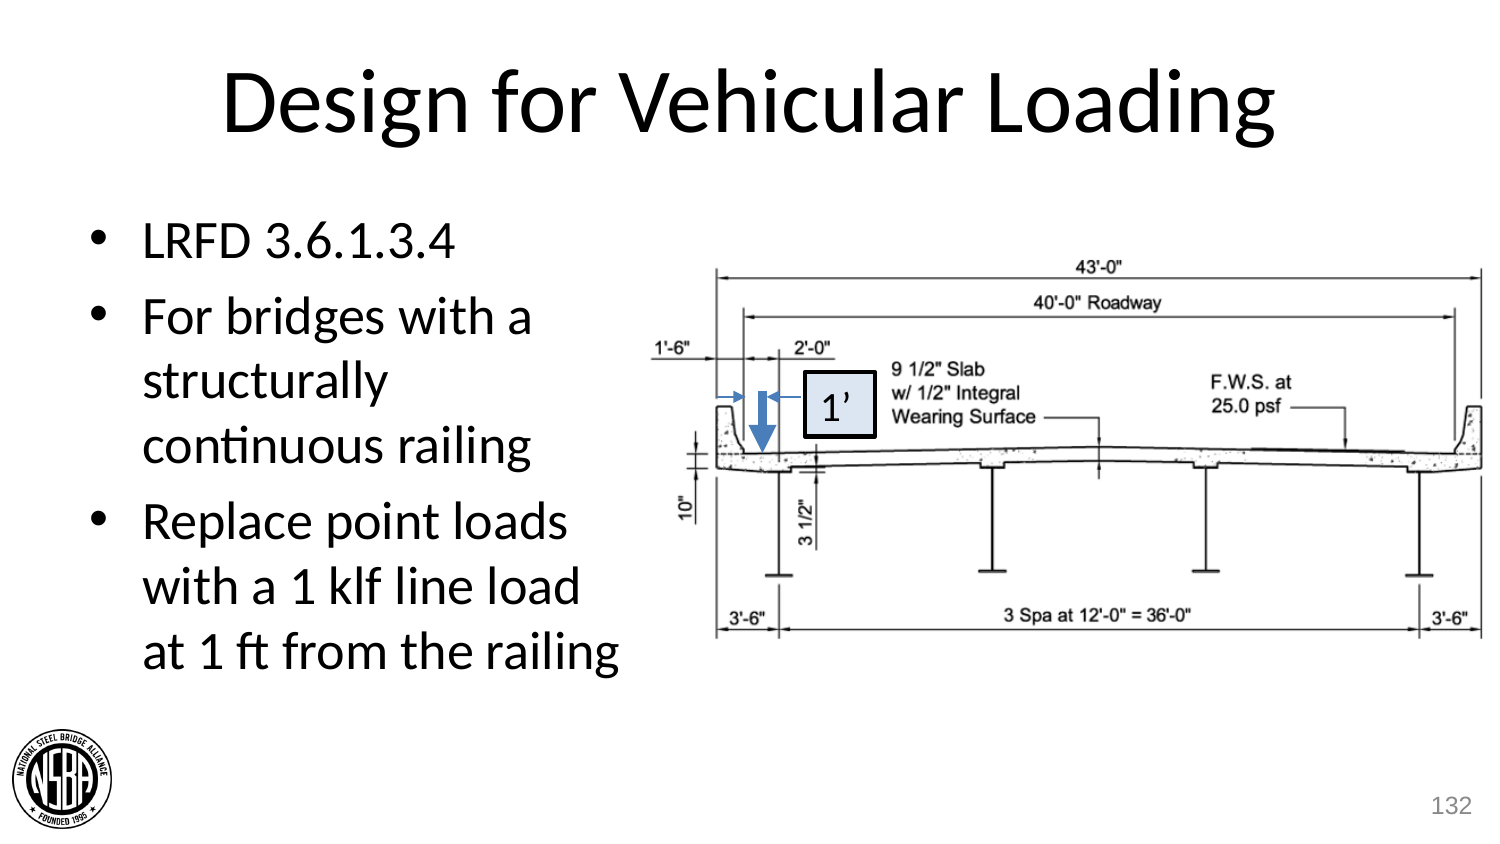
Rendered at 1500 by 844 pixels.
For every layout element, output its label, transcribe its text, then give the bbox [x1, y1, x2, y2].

picture [12, 729, 112, 829]
list LRFD 3.6.1.3.4 For bridges with a structurally continuous railing Replace point loads with a 1 klf line load at 1 ft from the railing [75, 196, 637, 754]
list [636, 259, 1500, 648]
slide_number 132 [1137, 782, 1488, 828]
title Design for Vehicular Loading [75, 33, 1425, 175]
